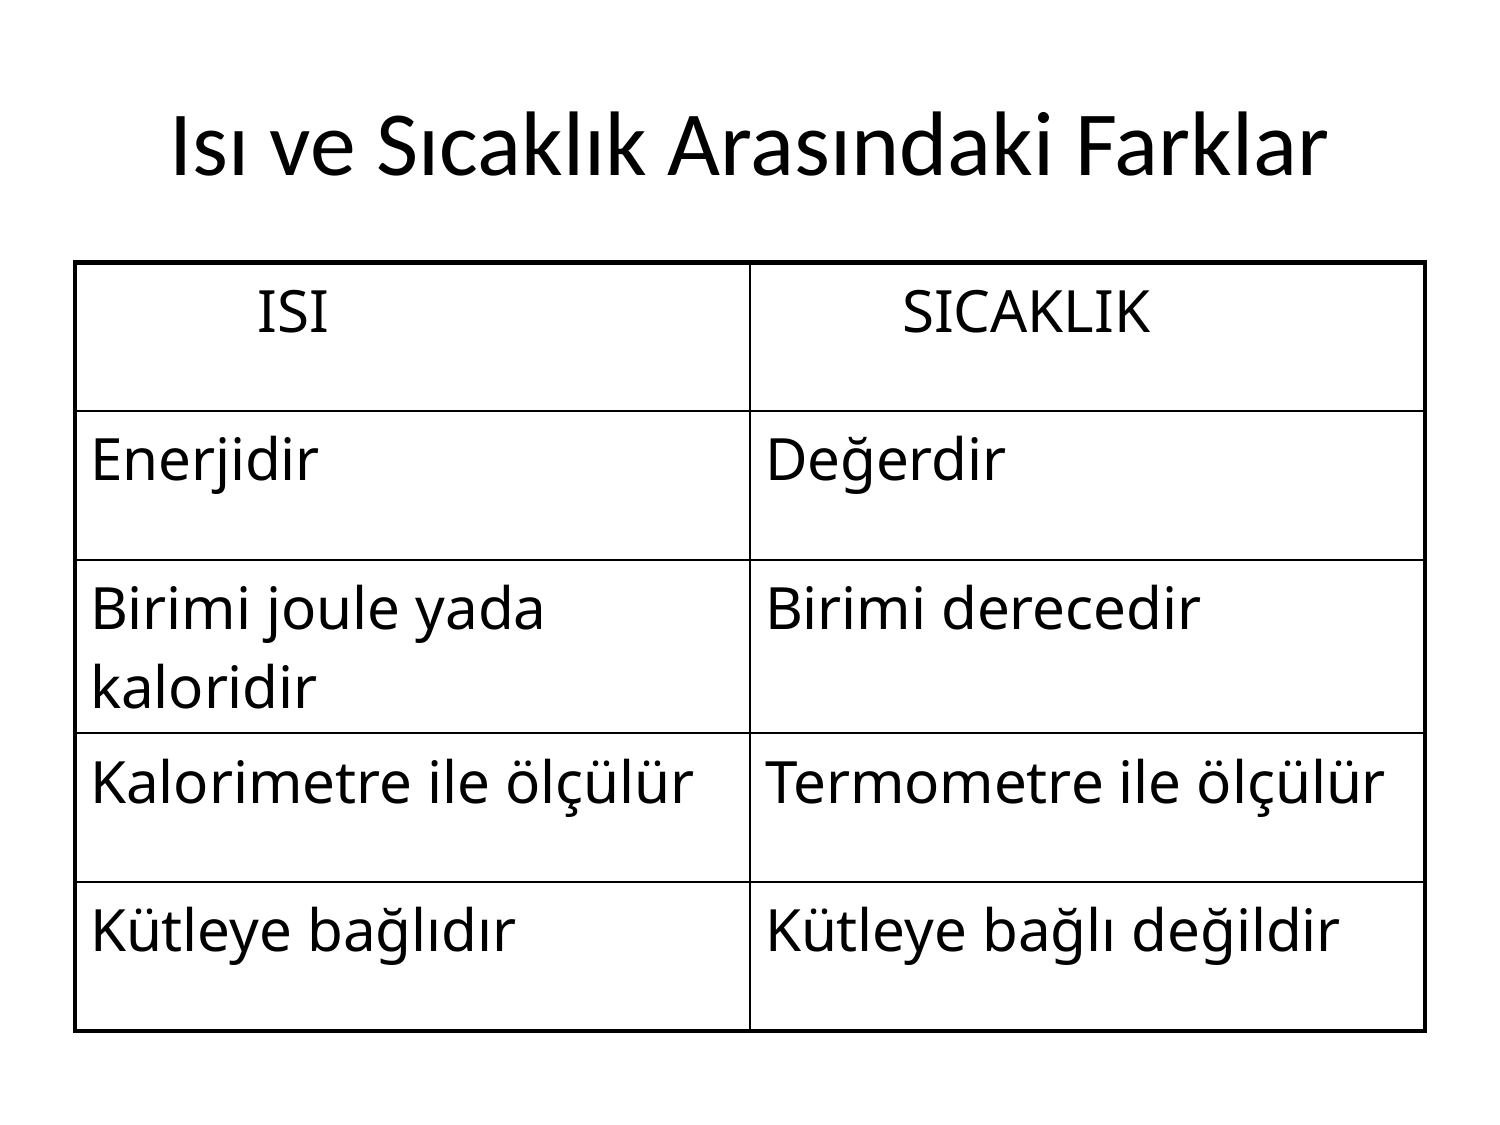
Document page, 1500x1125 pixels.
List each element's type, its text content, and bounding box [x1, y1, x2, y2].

table_cell Kütleye bağlıdır [77, 883, 749, 1029]
table_header ISI [77, 265, 749, 410]
title Isı ve Sıcaklık Arasındaki Farklar [75, 45, 1425, 233]
table_cell Enerjidir [77, 412, 749, 559]
table_cell Birimi joule yada kaloridir [77, 561, 749, 732]
table_cell Kalorimetre ile ölçülür [77, 734, 749, 881]
table_cell Kütleye bağlı değildir [751, 883, 1423, 1029]
table_cell Birimi derecedir [751, 561, 1423, 732]
table_cell Termometre ile ölçülür [751, 734, 1423, 881]
table_cell Değerdir [751, 412, 1423, 559]
table_header SICAKLIK [751, 265, 1423, 410]
